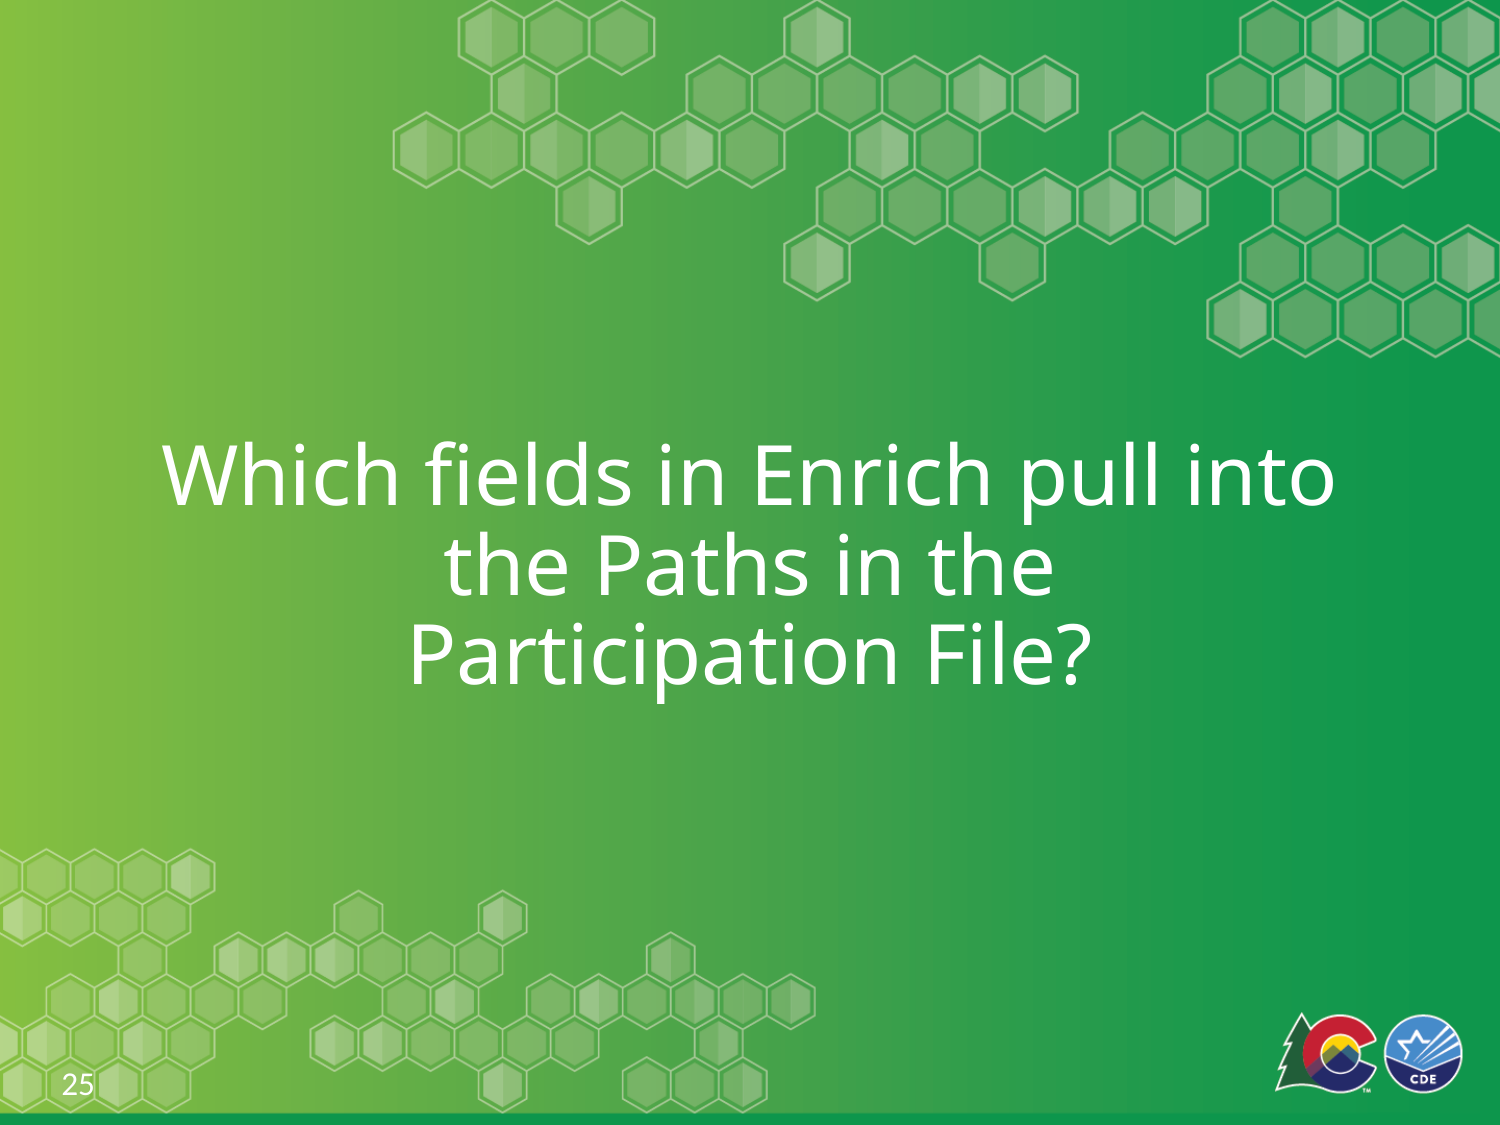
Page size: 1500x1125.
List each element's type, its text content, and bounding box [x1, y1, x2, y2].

picture [0, 0, 1500, 1125]
slide_number 25 [46, 1054, 385, 1115]
title Which fields in Enrich pull into the Paths in the Participation File? [112, 425, 1388, 810]
